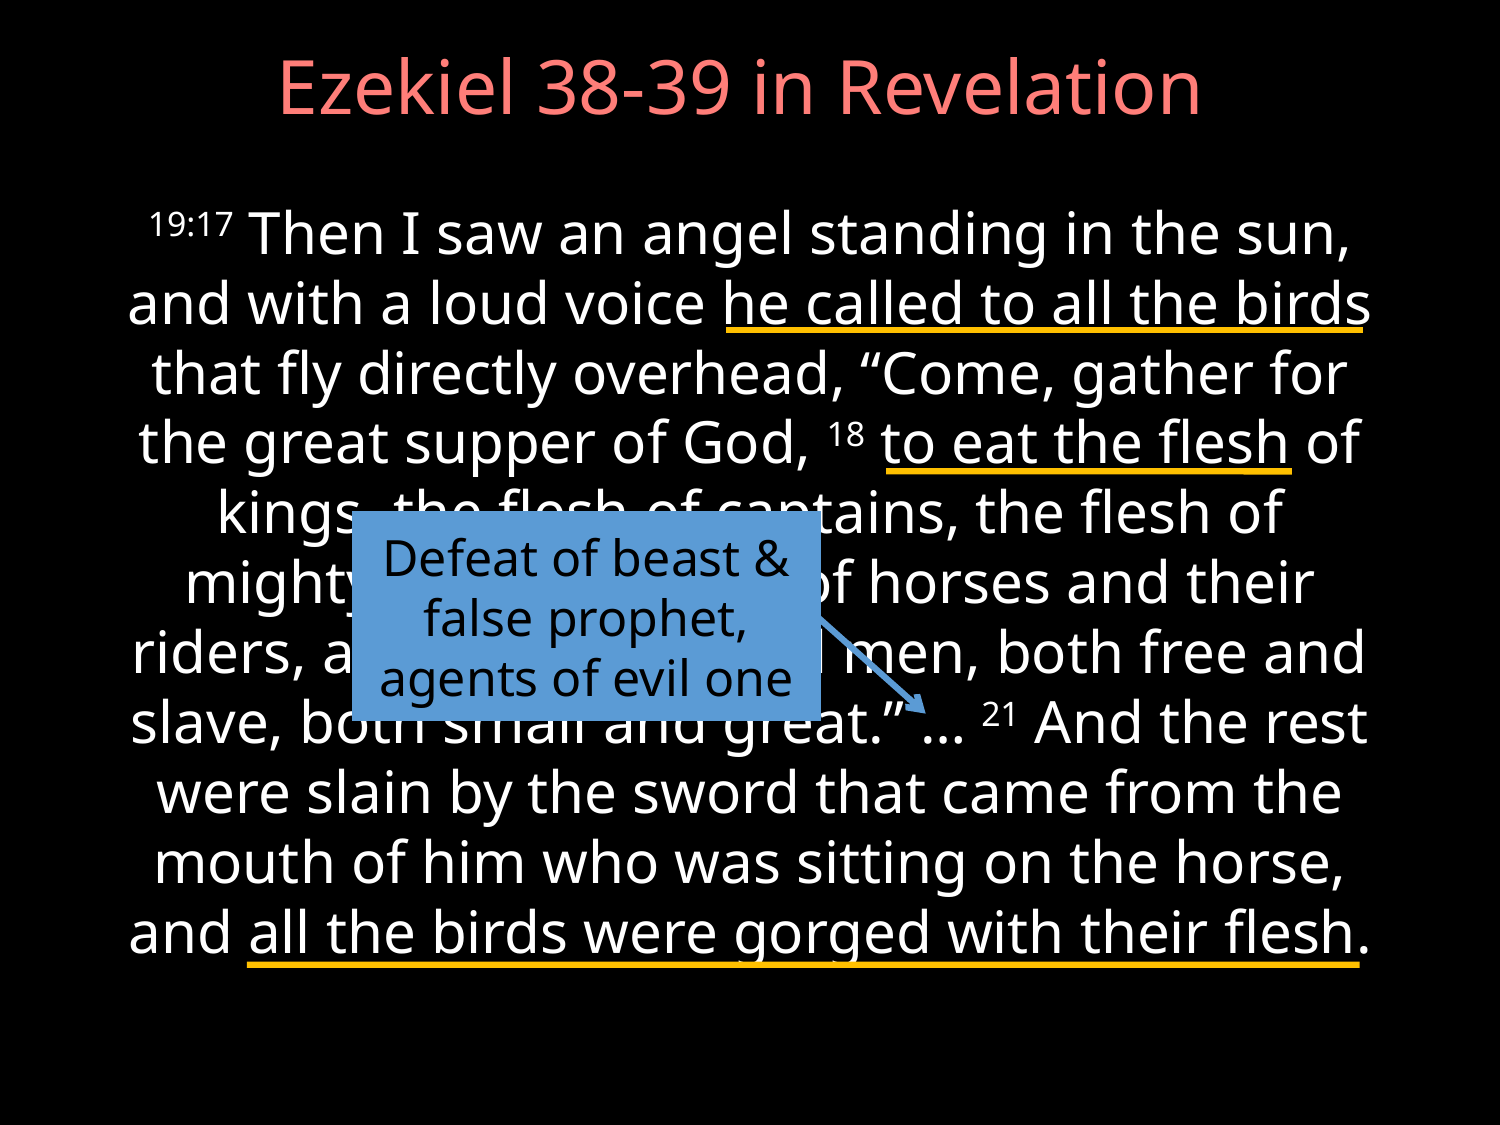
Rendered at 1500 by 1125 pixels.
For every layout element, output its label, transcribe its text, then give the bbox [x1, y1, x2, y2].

text_box Defeat of beast & false prophet, agents of evil one [354, 513, 926, 719]
title Ezekiel 38-39 in Revelation [103, 23, 1397, 158]
text_box 19:17 Then I saw an angel standing in the sun, and with a loud voice he called to all the birds that fly directly overhead, “Come, gather for the great supper of God, 18 to eat the flesh of kings, the flesh of captains, the flesh of mighty men, the flesh of horses and their riders, and the flesh of all men, both free and slave, both small and great.” … 21 And the rest were slain by the sword that came from the mouth of him who was sitting on the horse, and all the birds were gorged with their flesh. [103, 188, 1397, 973]
